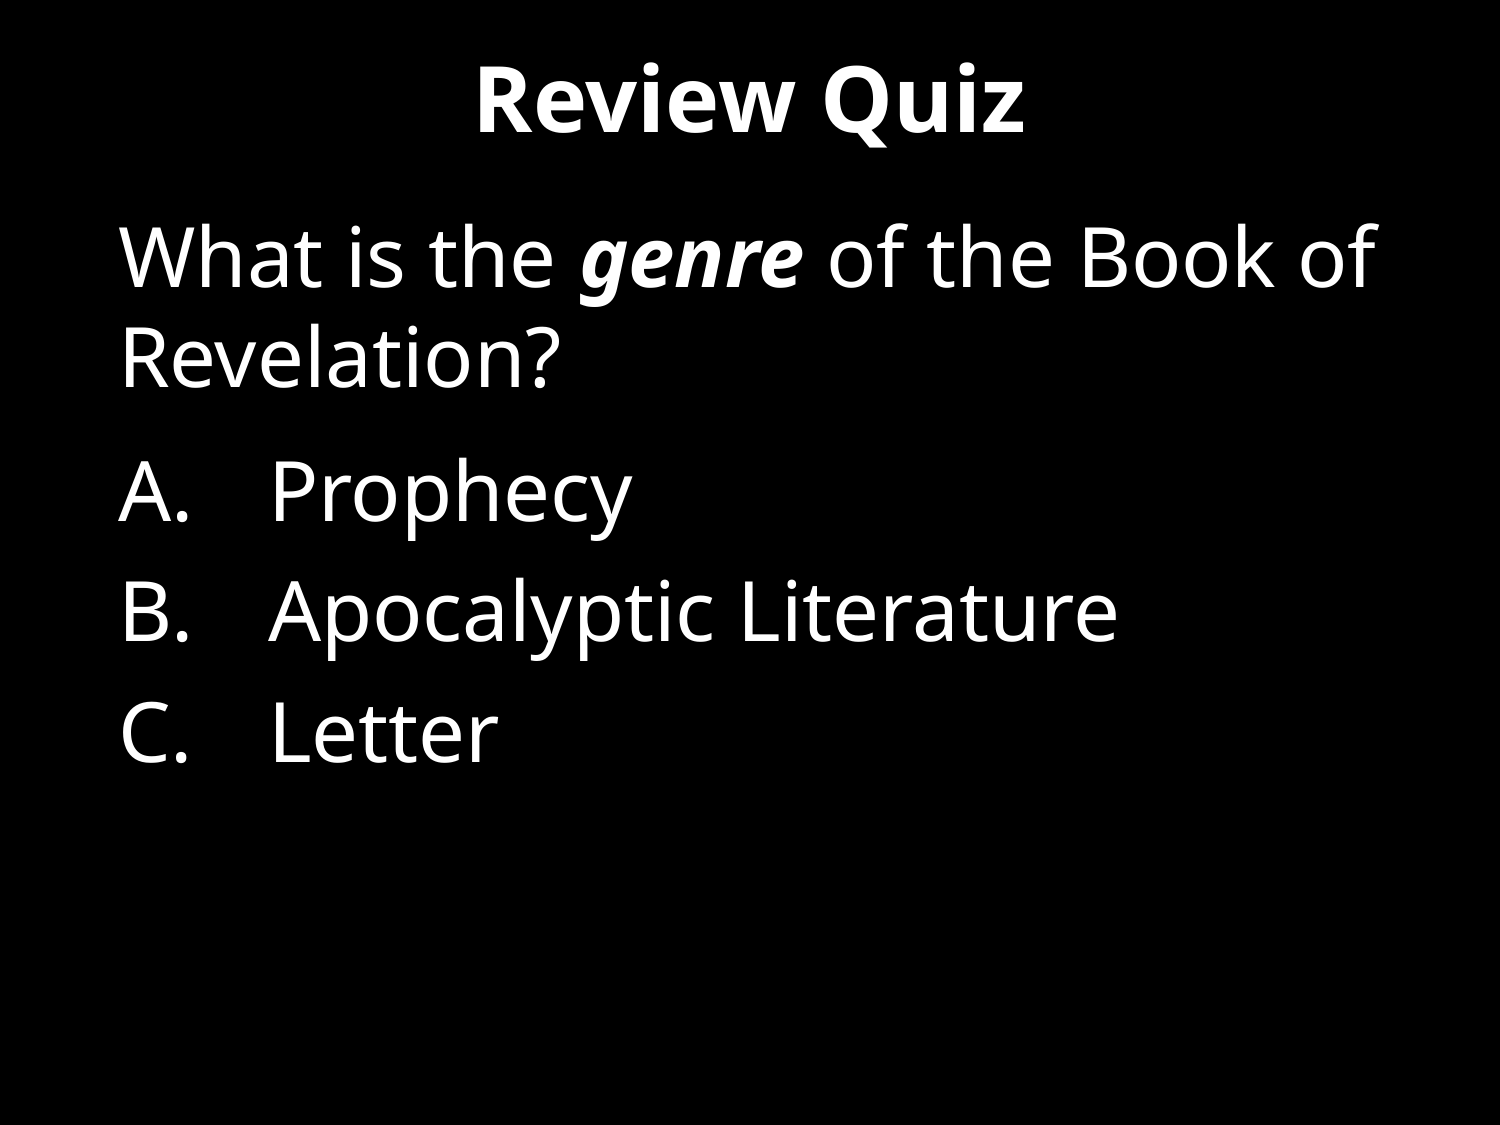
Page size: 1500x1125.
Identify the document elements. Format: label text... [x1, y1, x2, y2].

list What is the genre of the Book of Revelation? Prophecy Apocalyptic Literature Letter [103, 197, 1397, 1042]
title Review Quiz [103, 36, 1397, 170]
